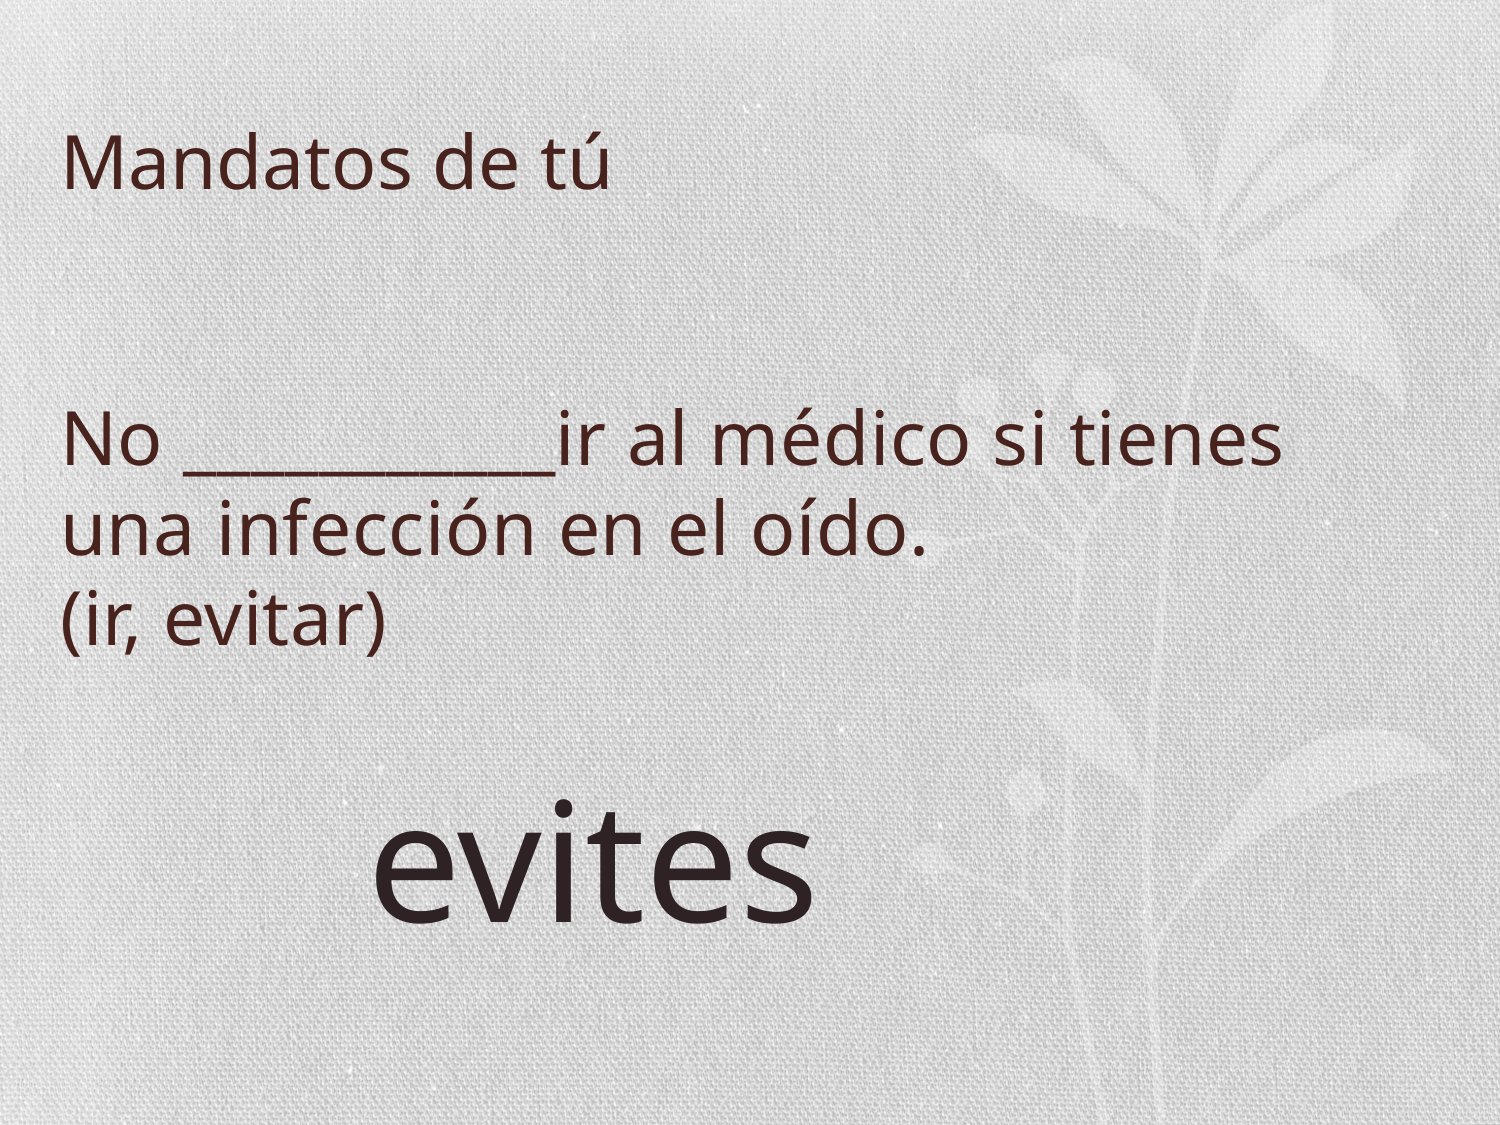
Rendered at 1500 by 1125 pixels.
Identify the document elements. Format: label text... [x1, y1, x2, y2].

title Mandatos de tú [45, 37, 1455, 213]
list No ___________ir al médico si tienes una infección en el oído. (ir, evitar) [45, 213, 1455, 1023]
text_box evites [352, 748, 1273, 964]
